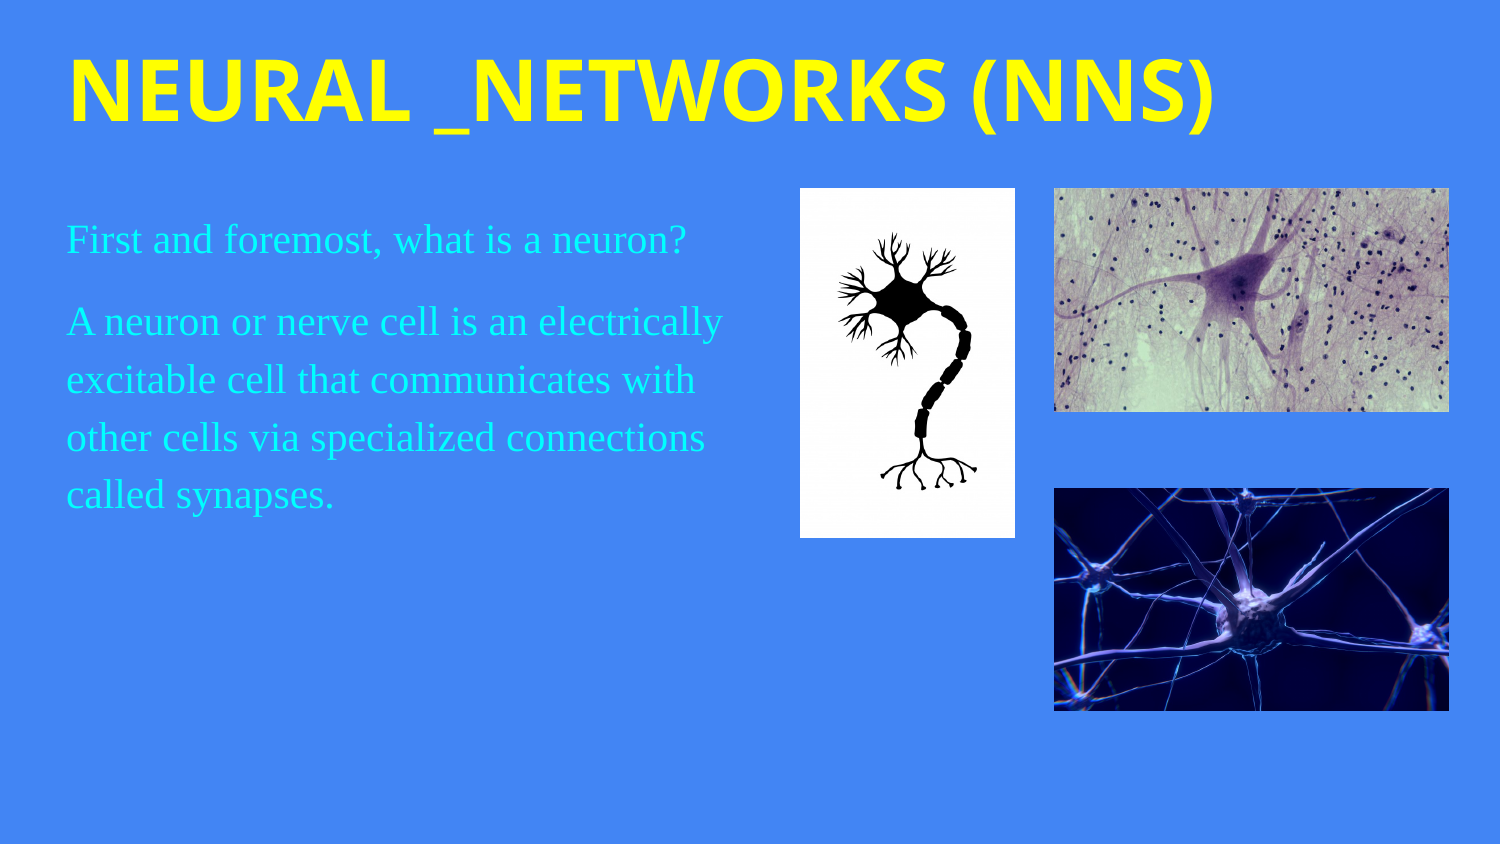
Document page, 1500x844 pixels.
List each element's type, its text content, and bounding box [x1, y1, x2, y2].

title NEURAL _NETWORKS (NNS) [51, 21, 1449, 189]
picture [1053, 488, 1450, 711]
picture [799, 188, 1015, 538]
picture [1053, 188, 1450, 412]
list First and foremost, what is a neuron? A neuron or nerve cell is an electrically excitable cell that communicates with other cells via specialized connections called synapses. [51, 189, 801, 750]
